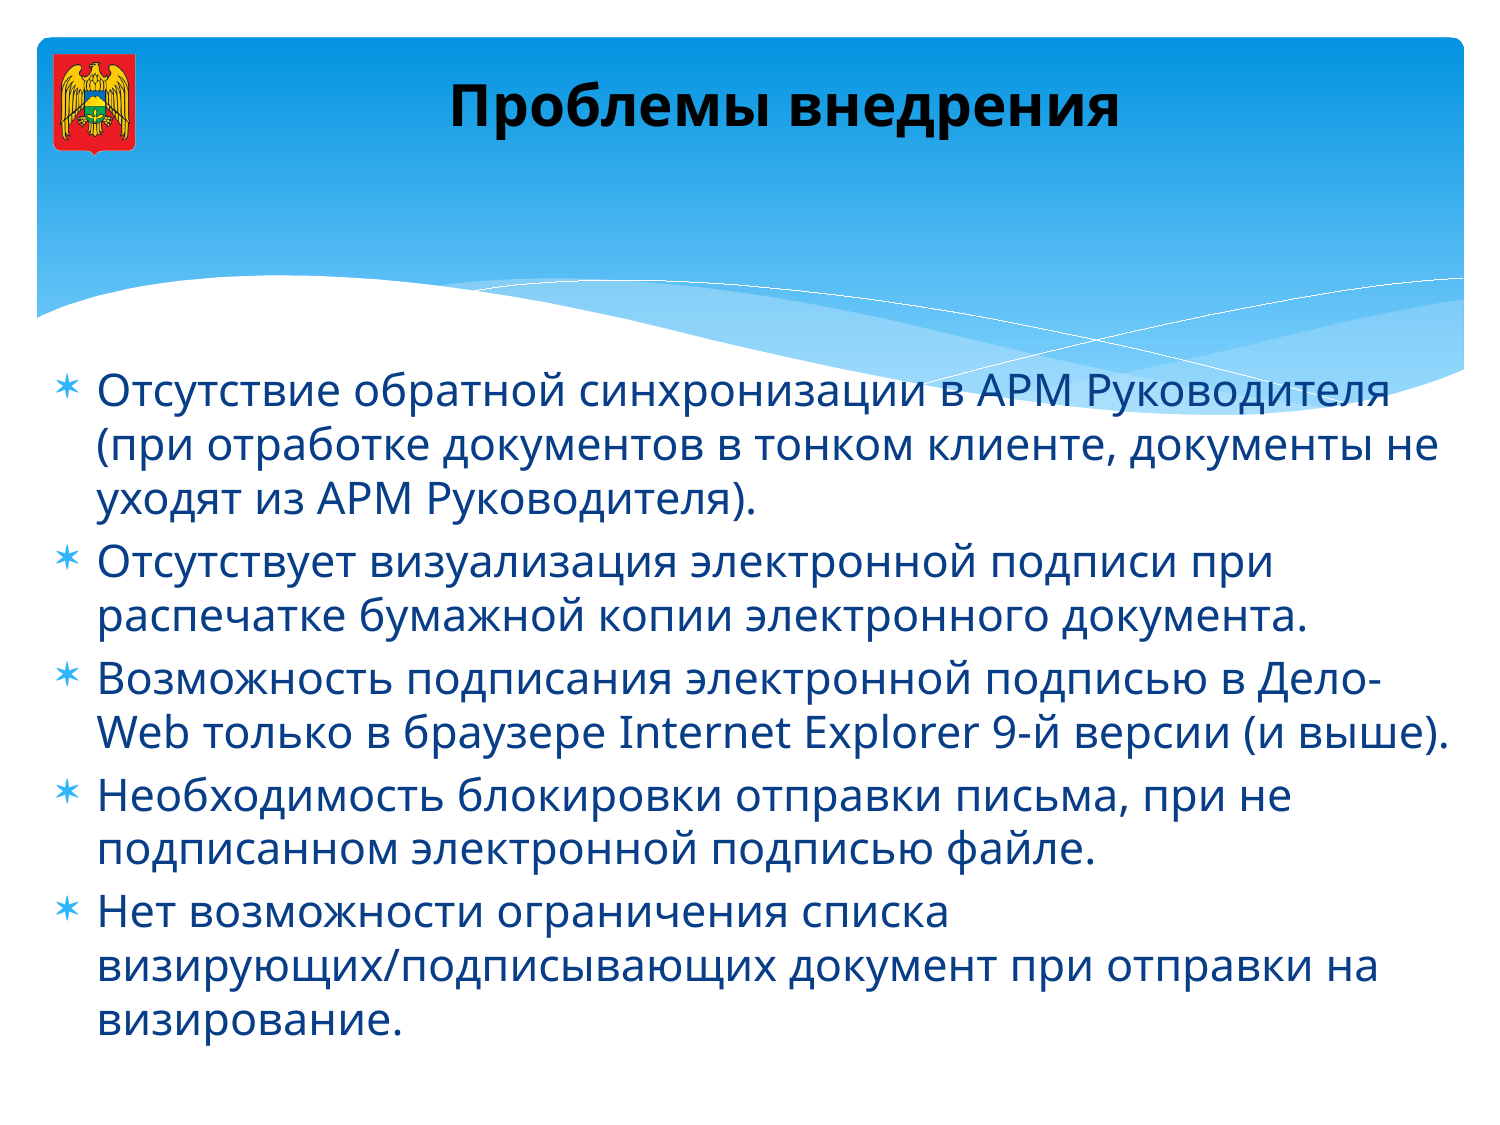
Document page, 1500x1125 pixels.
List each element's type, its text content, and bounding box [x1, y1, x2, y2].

list Отсутствие обратной синхронизации в АРМ Руководителя (при отработке документов в тонком клиенте, документы не уходят из АРМ Руководителя). Отсутствует визуализация электронной подписи при распечатке бумажной копии электронного документа. Возможность подписания электронной подписью в Дело-Web только в браузере Internet Explorer 9-й версии (и выше). Необходимость блокировки отправки письма, при не подписанном электронной подписью файле. Нет возможности ограничения списка визирующих/подписывающих документ при отправки на визирование. [41, 290, 1471, 1107]
title Проблемы внедрения [154, 52, 1448, 155]
picture [52, 55, 156, 157]
